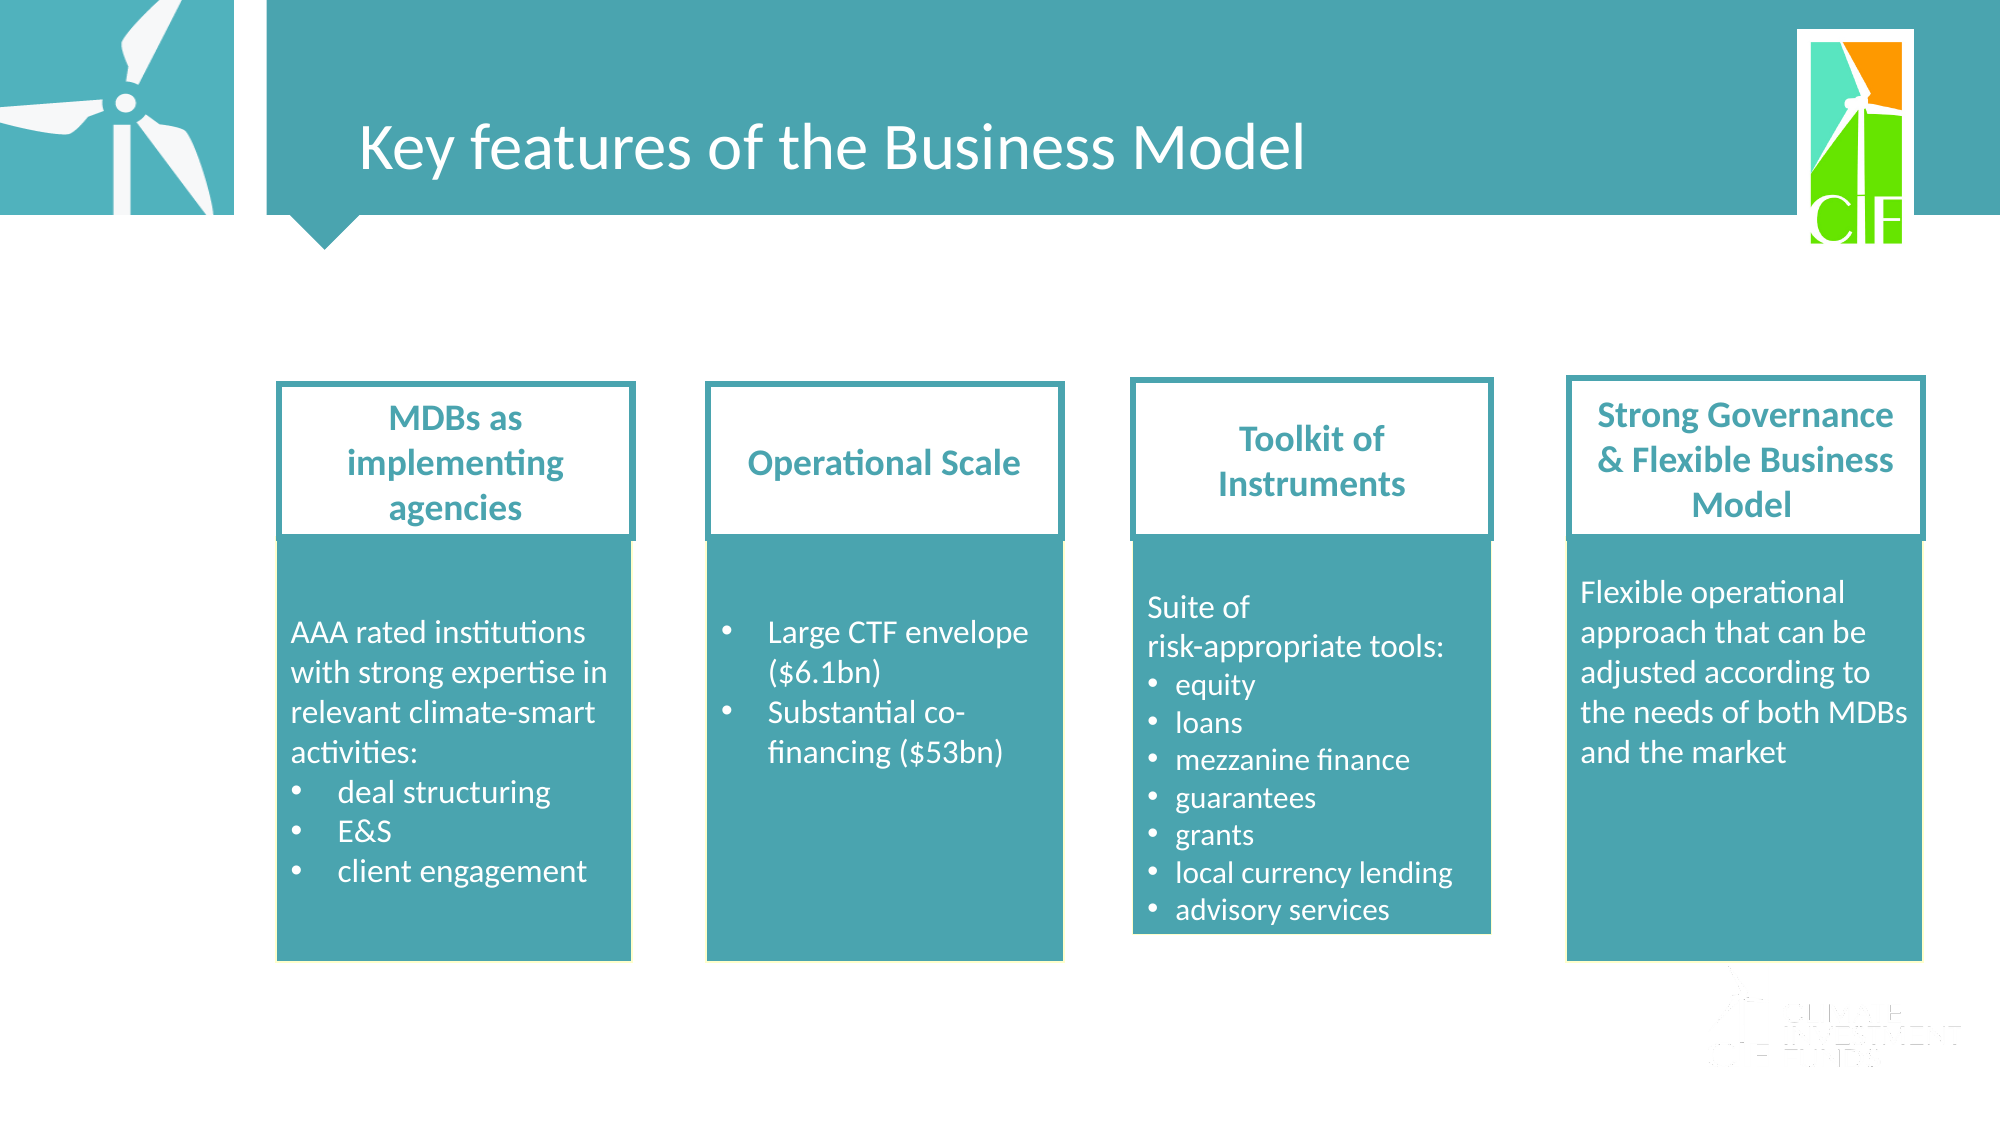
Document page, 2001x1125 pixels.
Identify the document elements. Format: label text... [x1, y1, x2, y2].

picture [1708, 966, 1961, 1067]
picture [1797, 29, 1914, 259]
list Key features of the Business Model [359, 92, 1771, 184]
picture [0, 0, 234, 215]
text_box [275, 377, 1923, 963]
